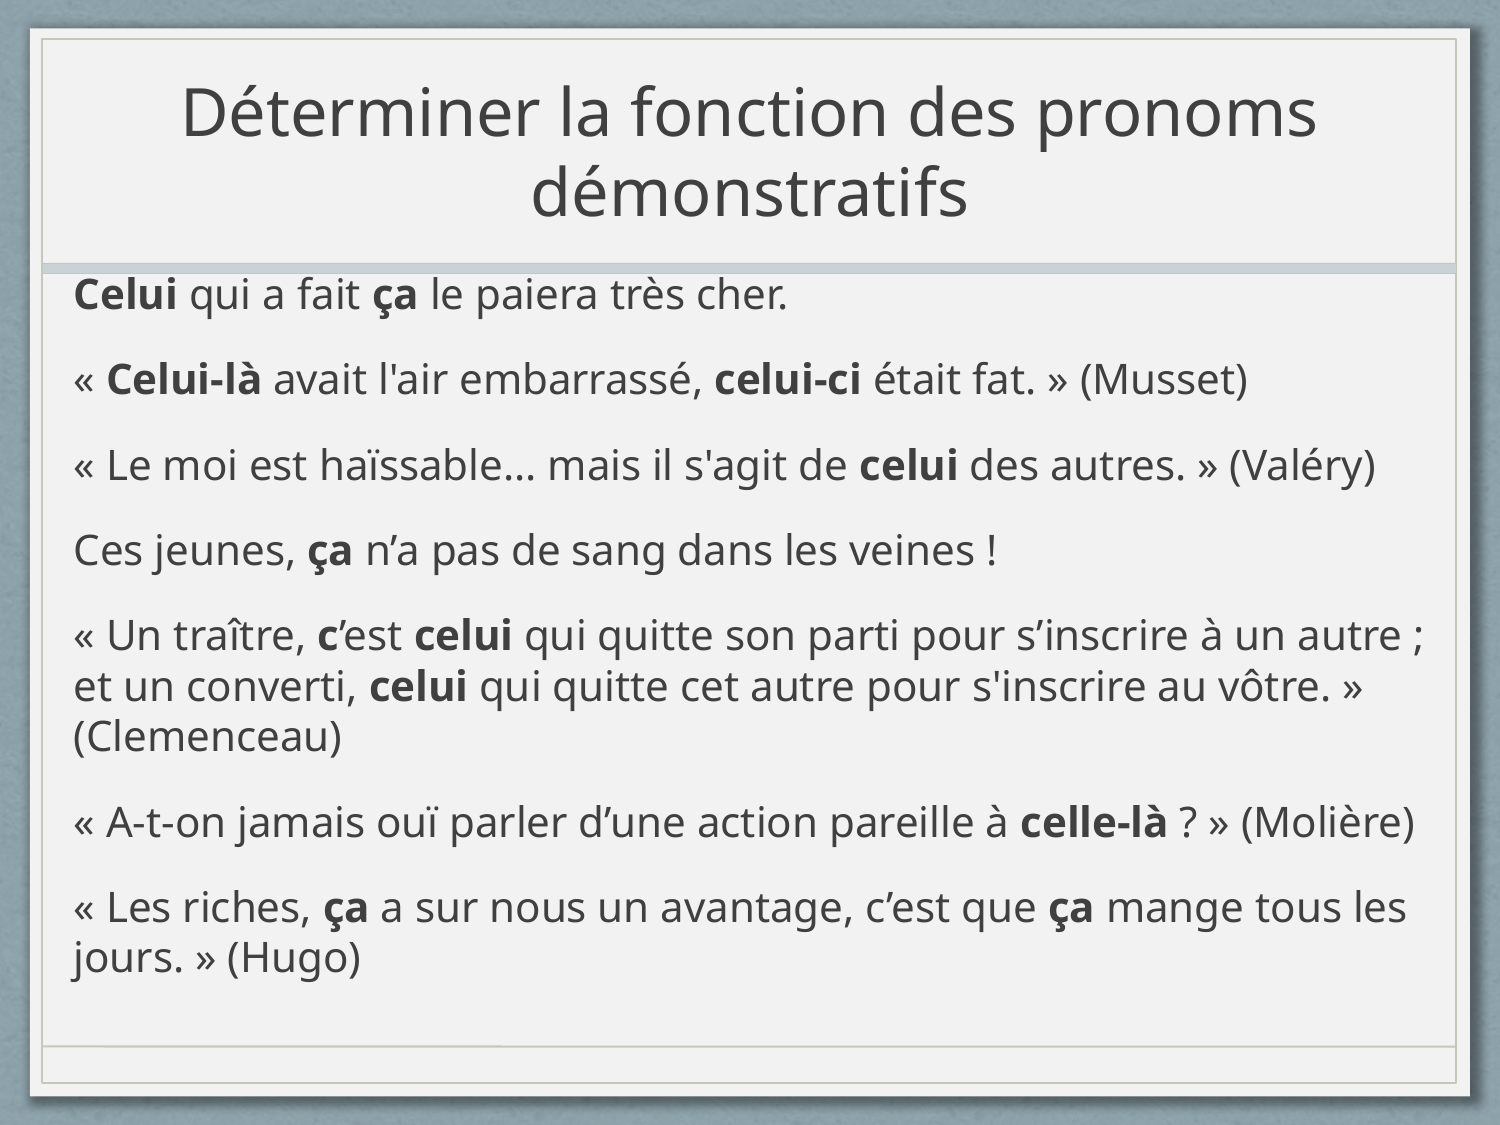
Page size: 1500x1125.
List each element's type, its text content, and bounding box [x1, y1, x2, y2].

list Celui qui a fait ça le paiera très cher. « Celui-là avait l'air embarrassé, celui-ci était fat. » (Musset) « Le moi est haïssable... mais il s'agit de celui des autres. » (Valéry) Ces jeunes, ça n’a pas de sang dans les veines ! « Un traître, c’est celui qui quitte son parti pour s’inscrire à un autre ; et un converti, celui qui quitte cet autre pour s'inscrire au vôtre. » (Clemenceau) « A-t-on jamais ouï parler d’une action pareille à celle-là ? » (Molière) « Les riches, ça a sur nous un avantage, c’est que ça mange tous les jours. » (Hugo) [58, 259, 1447, 1040]
title Déterminer la fonction des pronoms démonstratifs [147, 40, 1353, 259]
